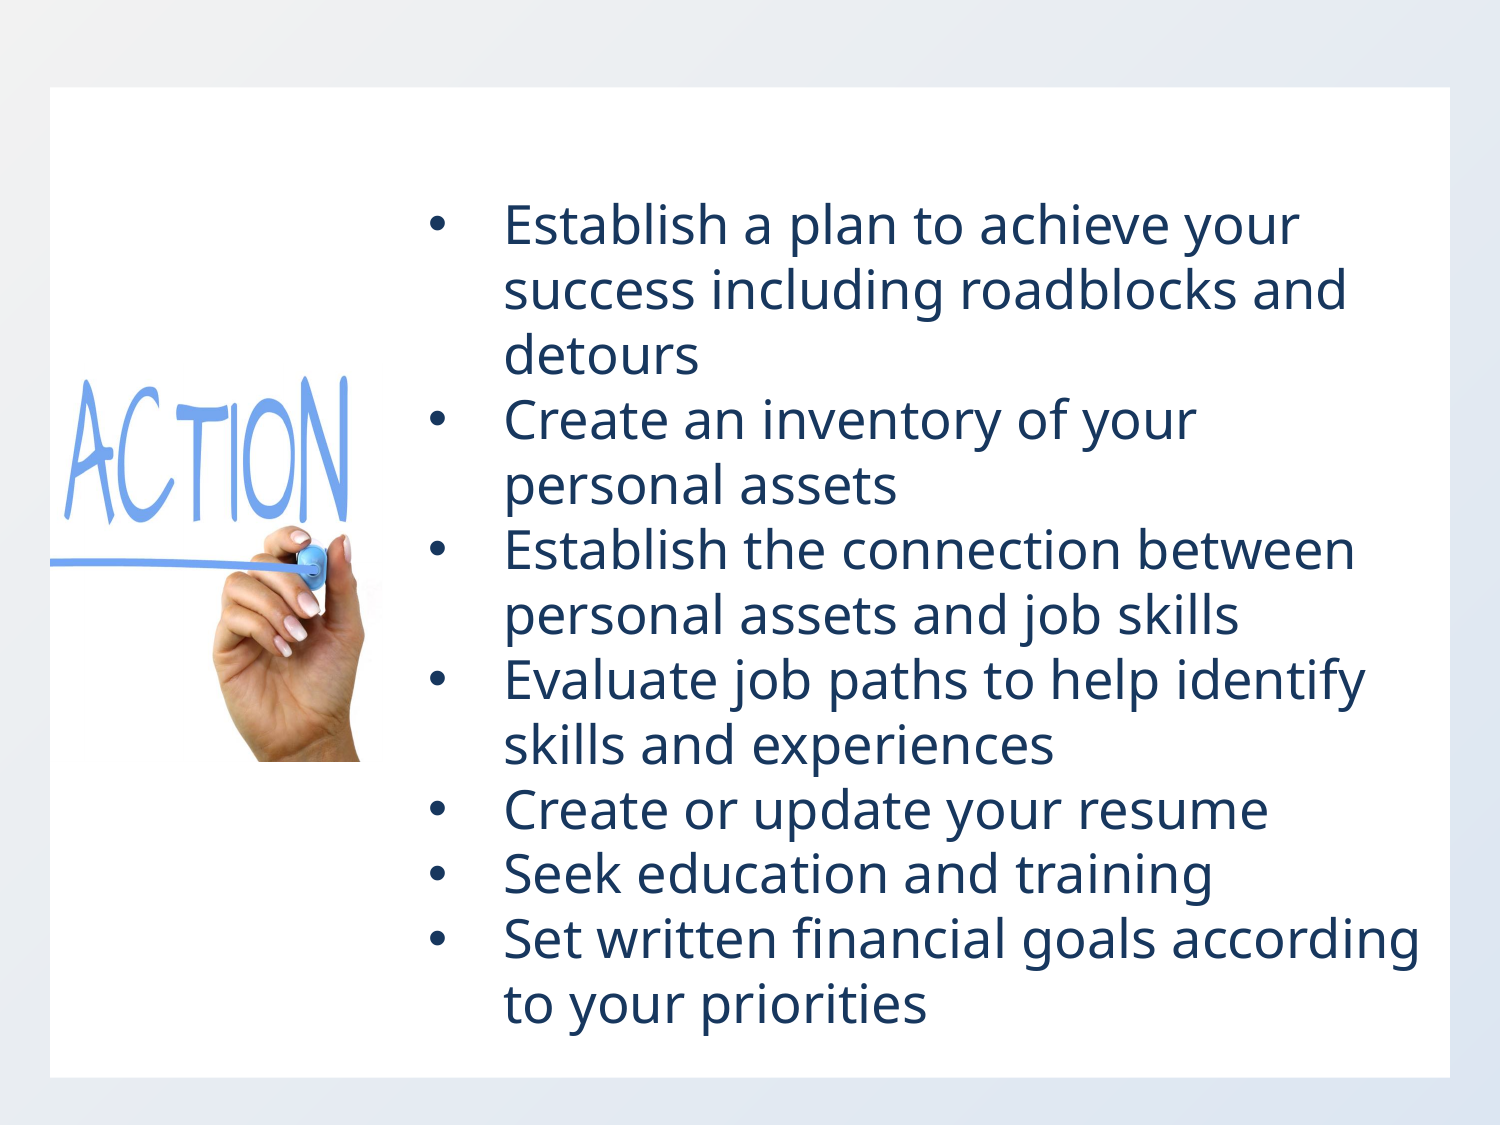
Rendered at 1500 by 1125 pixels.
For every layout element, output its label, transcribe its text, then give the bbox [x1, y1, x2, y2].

picture [49, 363, 383, 762]
text_box Establish a plan to achieve your success including roadblocks and detours Create an inventory of your personal assets Establish the connection between personal assets and job skills Evaluate job paths to help identify skills and experiences Create or update your resume Seek education and training Set written financial goals according to your priorities [413, 168, 1450, 1057]
text_box [48, 85, 1452, 1080]
